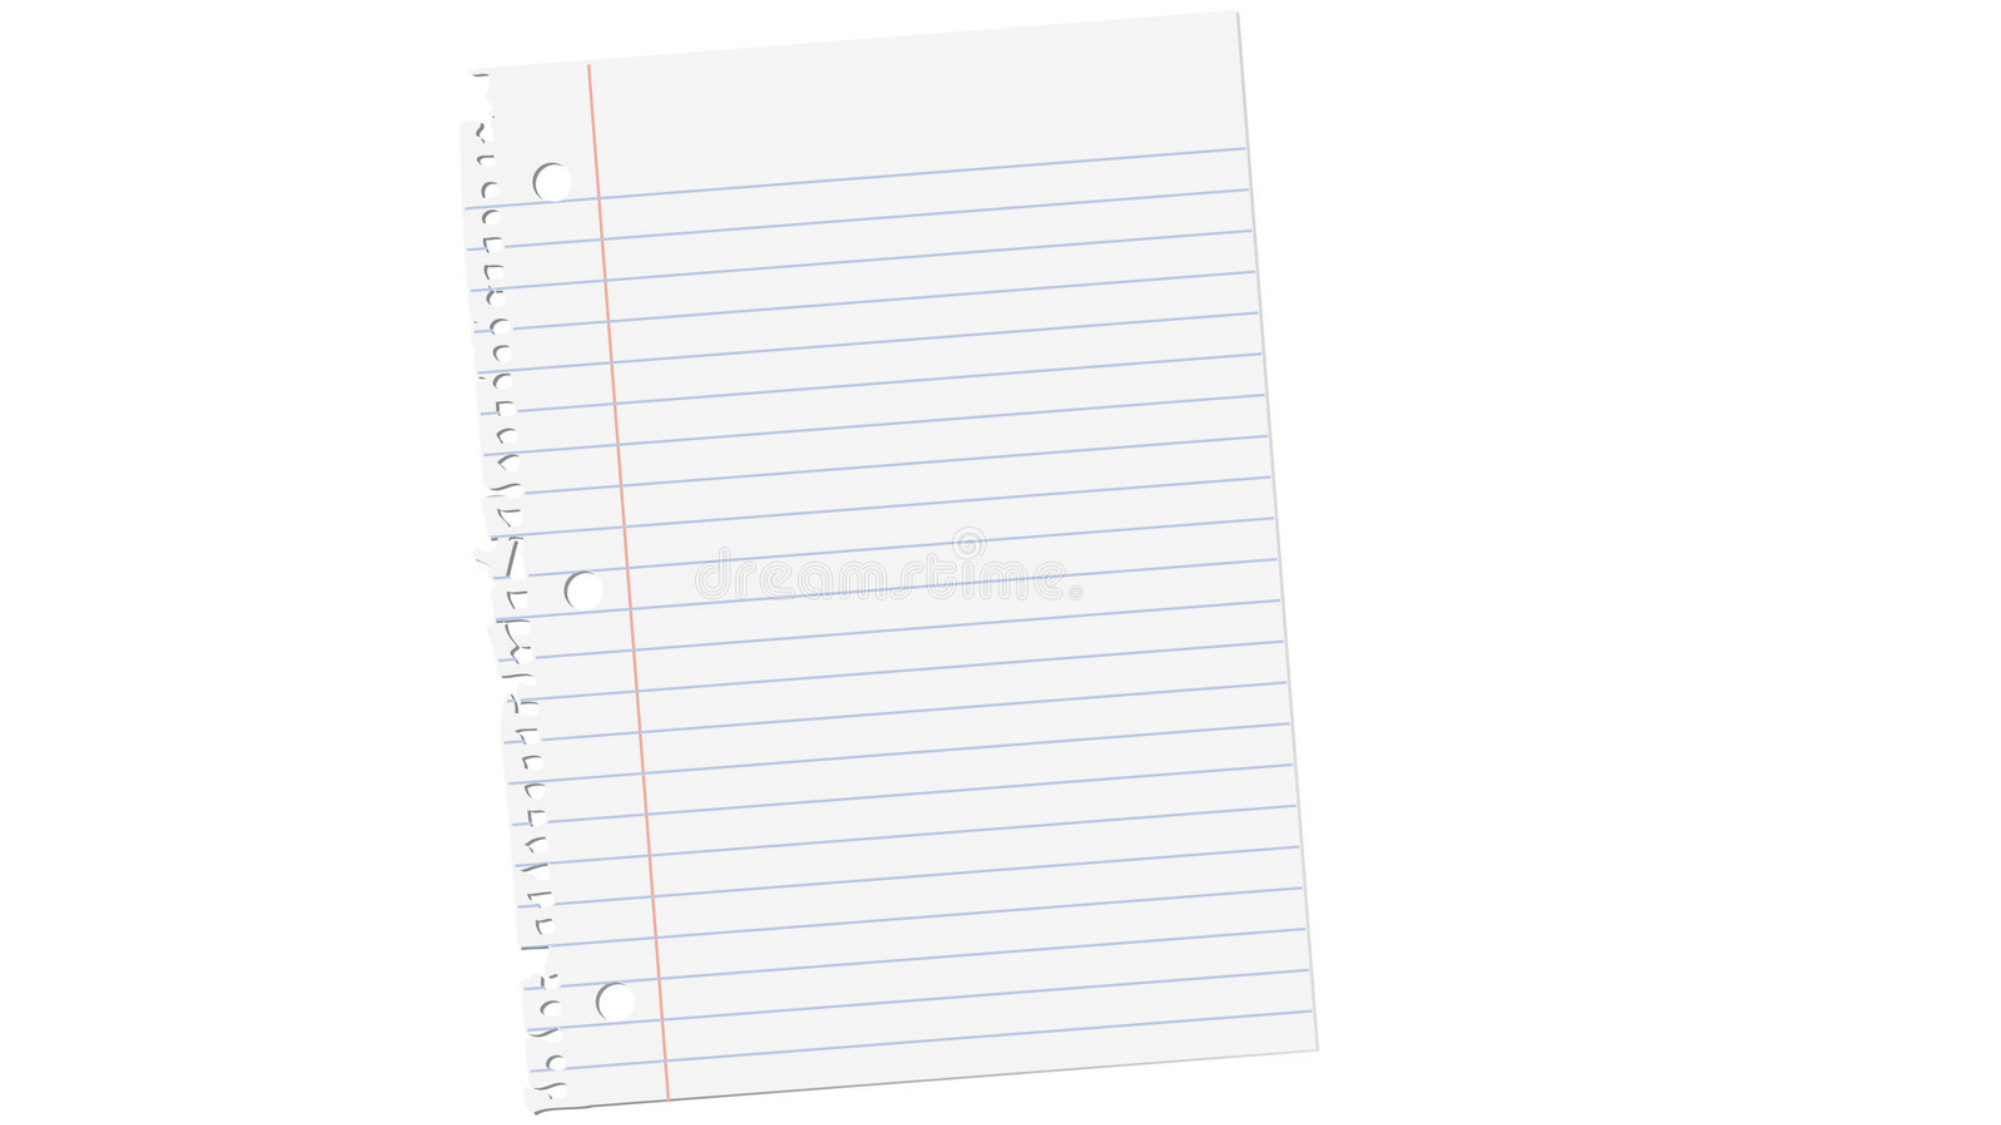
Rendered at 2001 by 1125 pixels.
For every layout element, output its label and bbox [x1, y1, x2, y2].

picture [447, 0, 1333, 1125]
